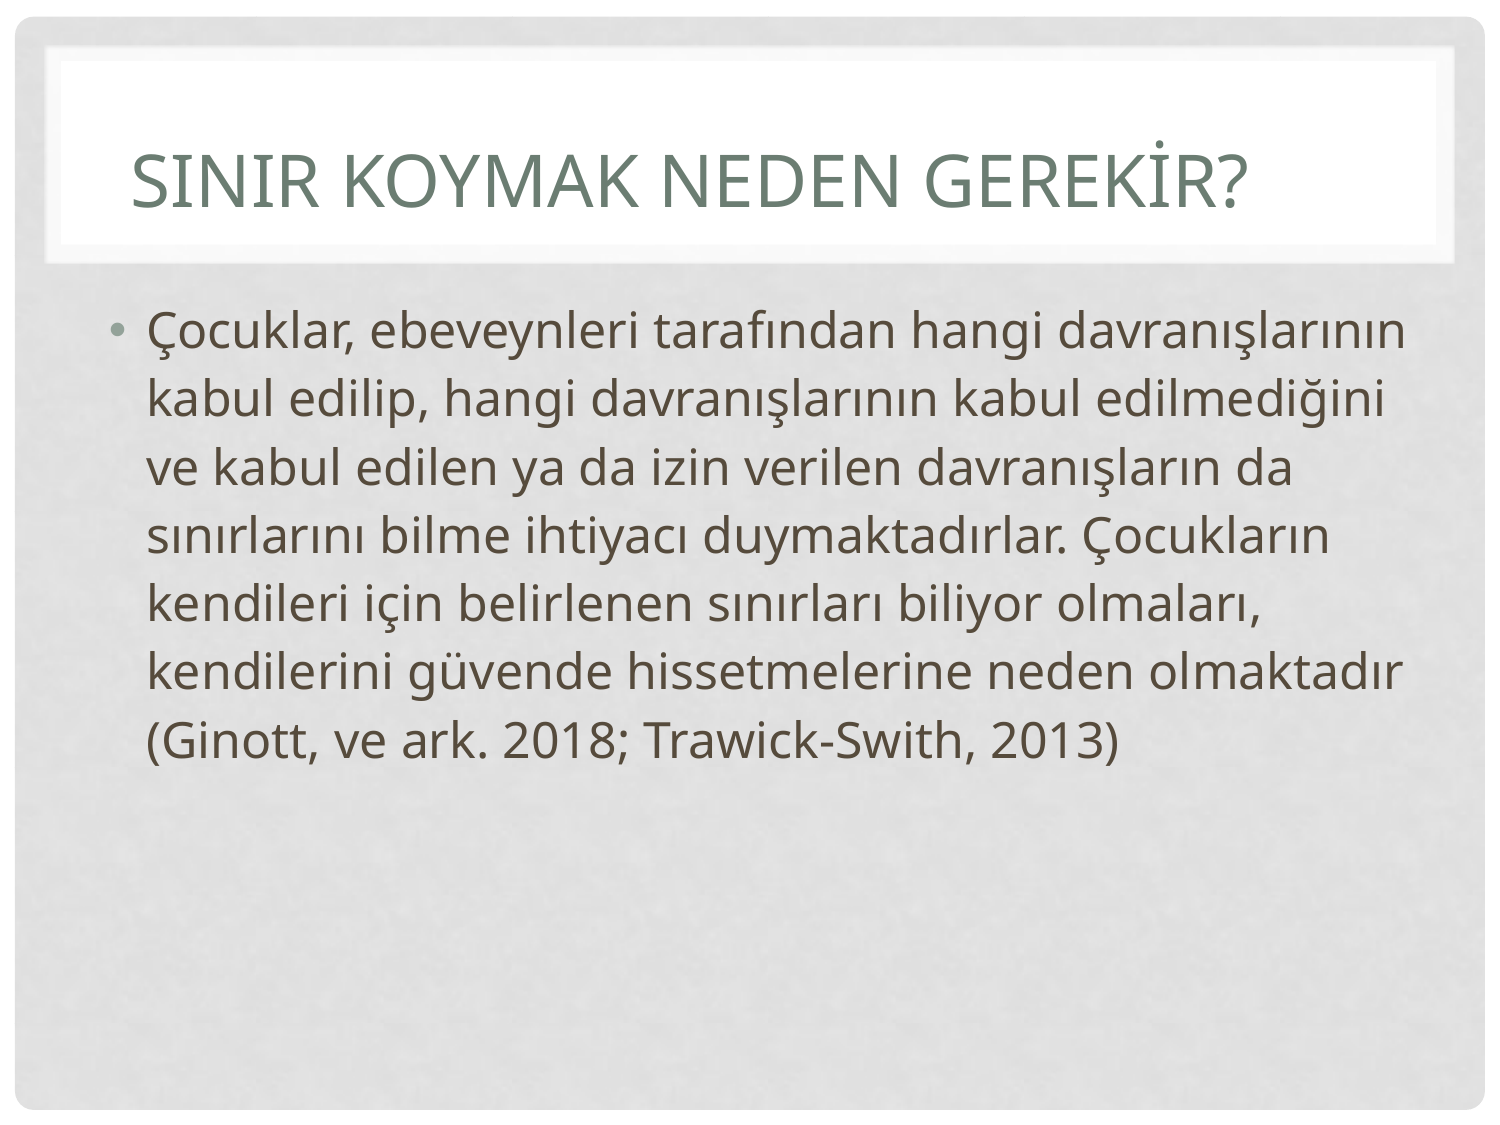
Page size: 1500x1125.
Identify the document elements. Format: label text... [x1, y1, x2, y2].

title SInIr Koymak Neden Gerekİr? [76, 101, 1305, 257]
list Çocuklar, ebeveynleri tarafından hangi davranışlarının kabul edilip, hangi davranışlarının kabul edilmediğini ve kabul edilen ya da izin verilen davranışların da sınırlarını bilme ihtiyacı duymaktadırlar. Çocukların kendileri için belirlenen sınırları biliyor olmaları, kendilerini güvende hissetmelerine neden olmaktadır (Ginott, ve ark. 2018; Trawick-Swith, 2013) [75, 287, 1425, 1005]
